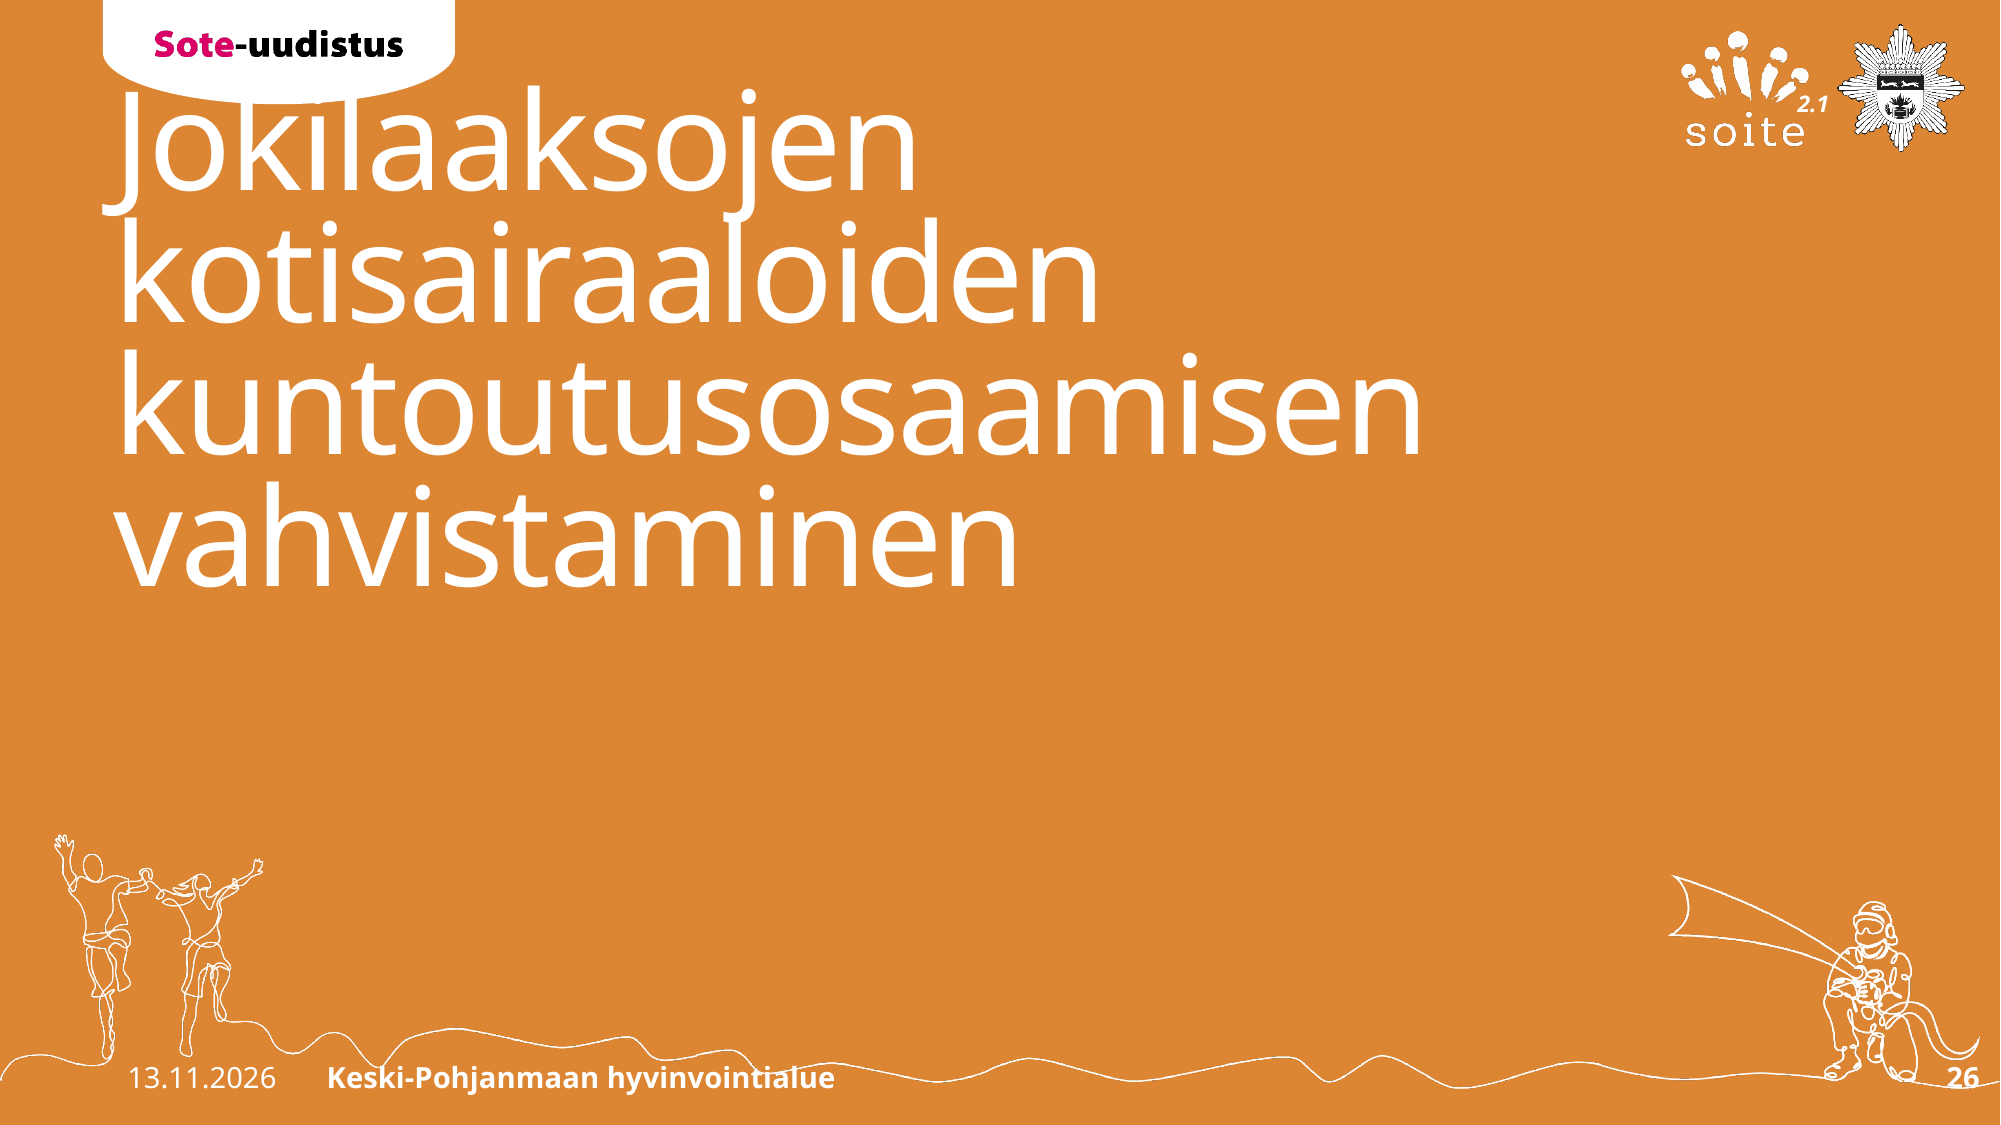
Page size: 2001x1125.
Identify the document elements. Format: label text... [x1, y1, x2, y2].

picture [1837, 24, 1965, 152]
picture [150, 24, 408, 63]
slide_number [112, 1051, 311, 1090]
footer Keski-Pohjanmaan hyvinvointialue [311, 1051, 1137, 1090]
slide_number 26 [1931, 1051, 2000, 1094]
title Jokilaaksojen kotisairaaloiden kuntoutusosaamisen vahvistaminen [98, 70, 1868, 620]
picture [1681, 31, 1809, 70]
picture [0, 834, 2000, 1089]
